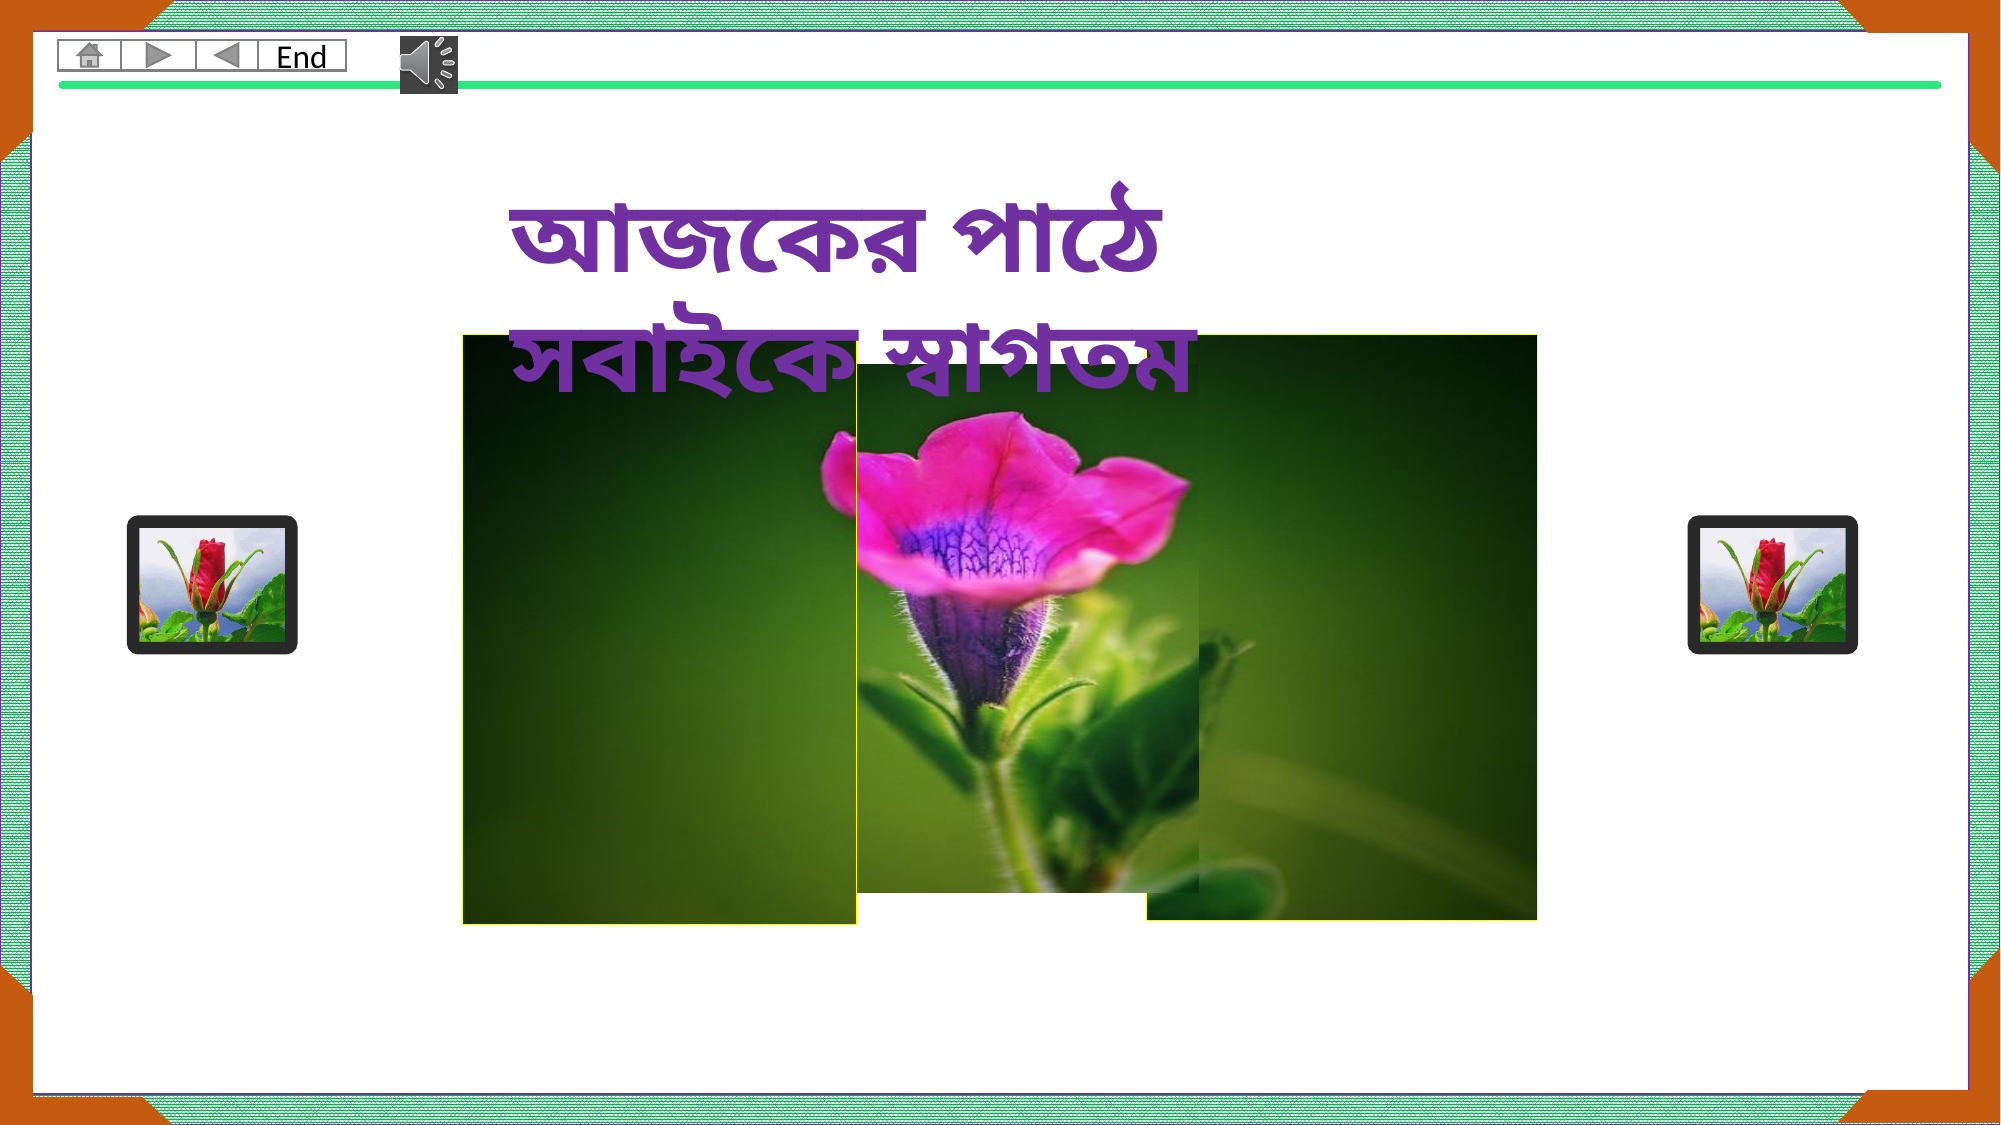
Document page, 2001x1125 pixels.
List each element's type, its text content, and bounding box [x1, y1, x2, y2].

picture [399, 35, 458, 94]
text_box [462, 334, 1538, 925]
text_box আজকের পাঠে সবাইকে স্বাগতম [496, 165, 1504, 334]
picture [1693, 521, 1852, 649]
picture [133, 521, 292, 649]
